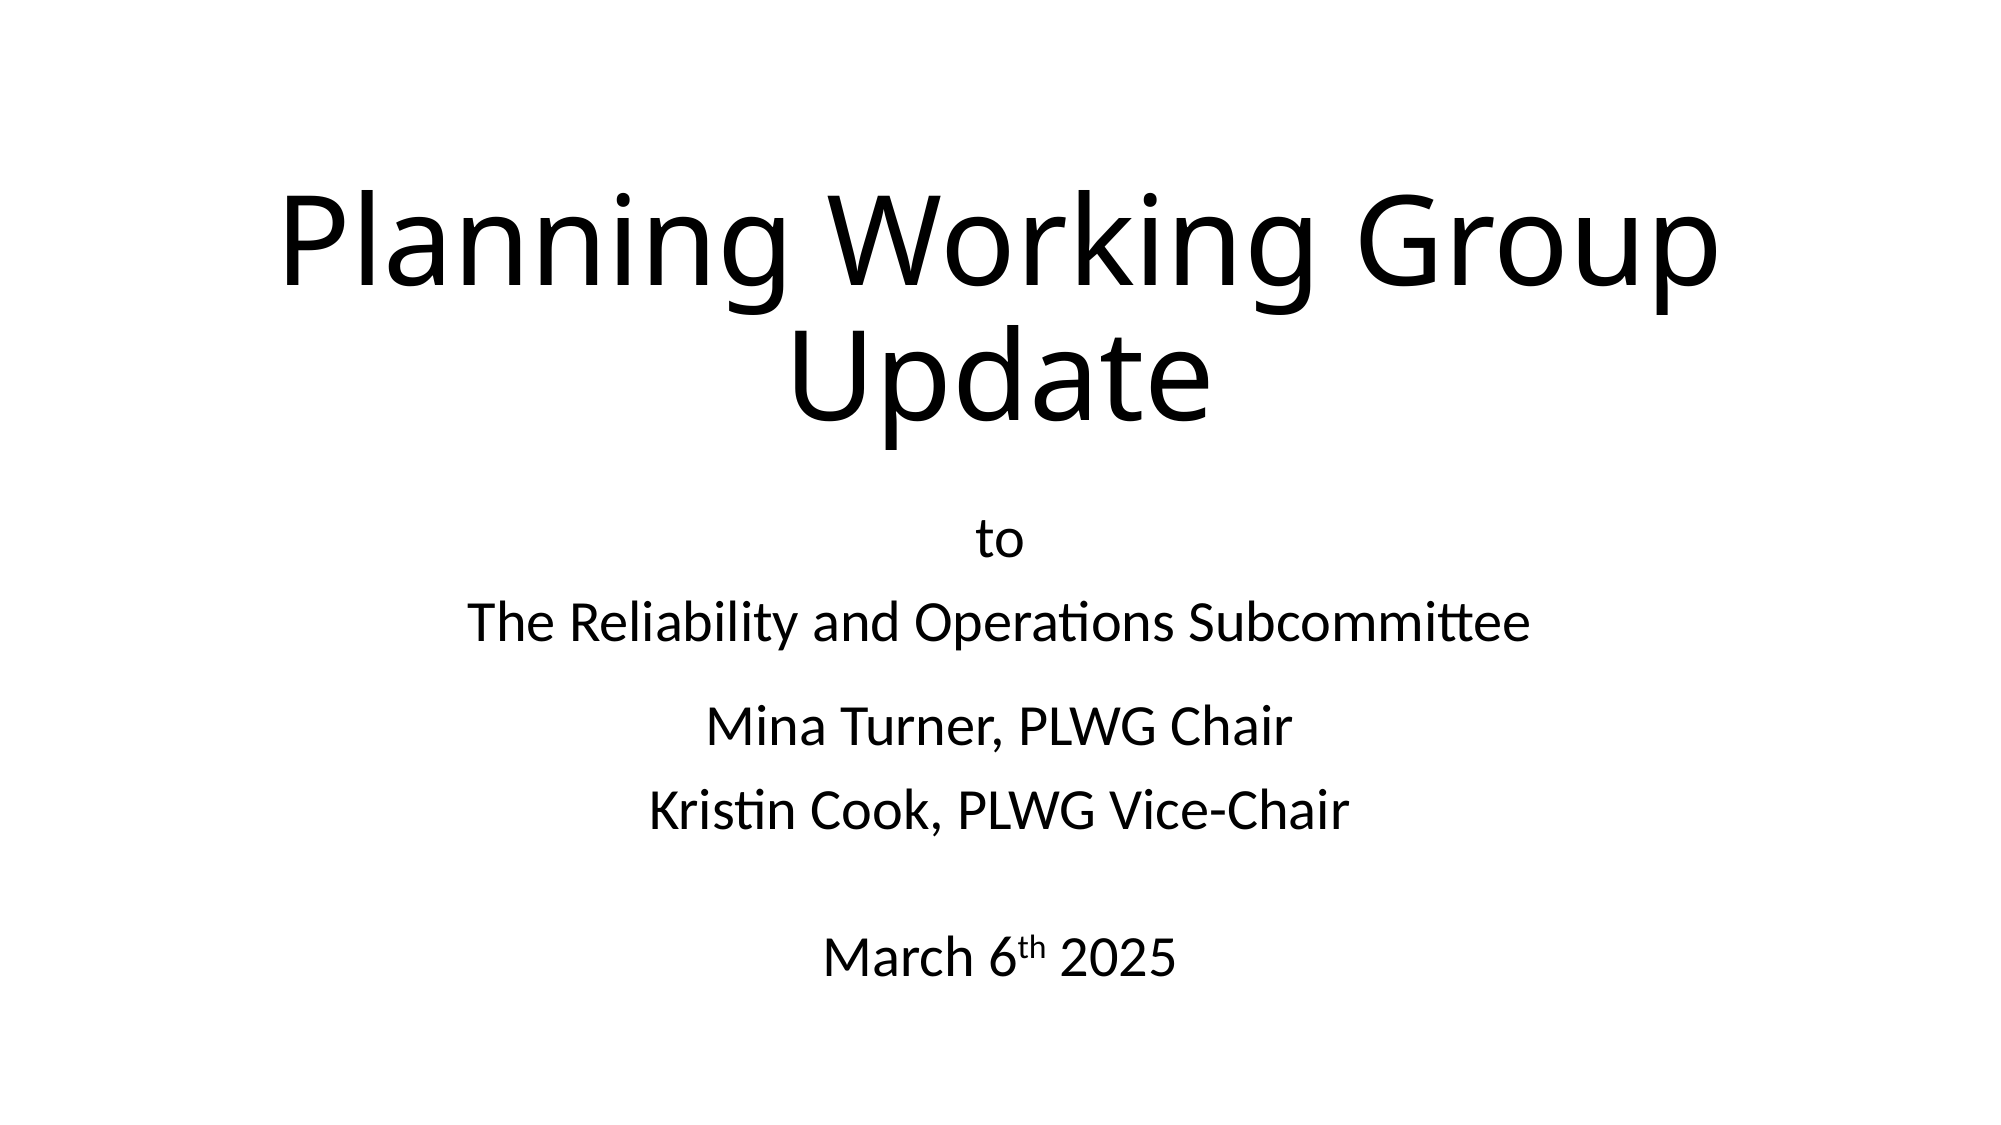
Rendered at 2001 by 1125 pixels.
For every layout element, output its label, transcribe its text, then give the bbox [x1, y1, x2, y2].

title Planning Working Group Update [249, 121, 1750, 456]
subtitle to The Reliability and Operations Subcommittee Mina Turner, PLWG Chair Kristin Cook, PLWG Vice-Chair March 6th 2025 [249, 499, 1750, 975]
